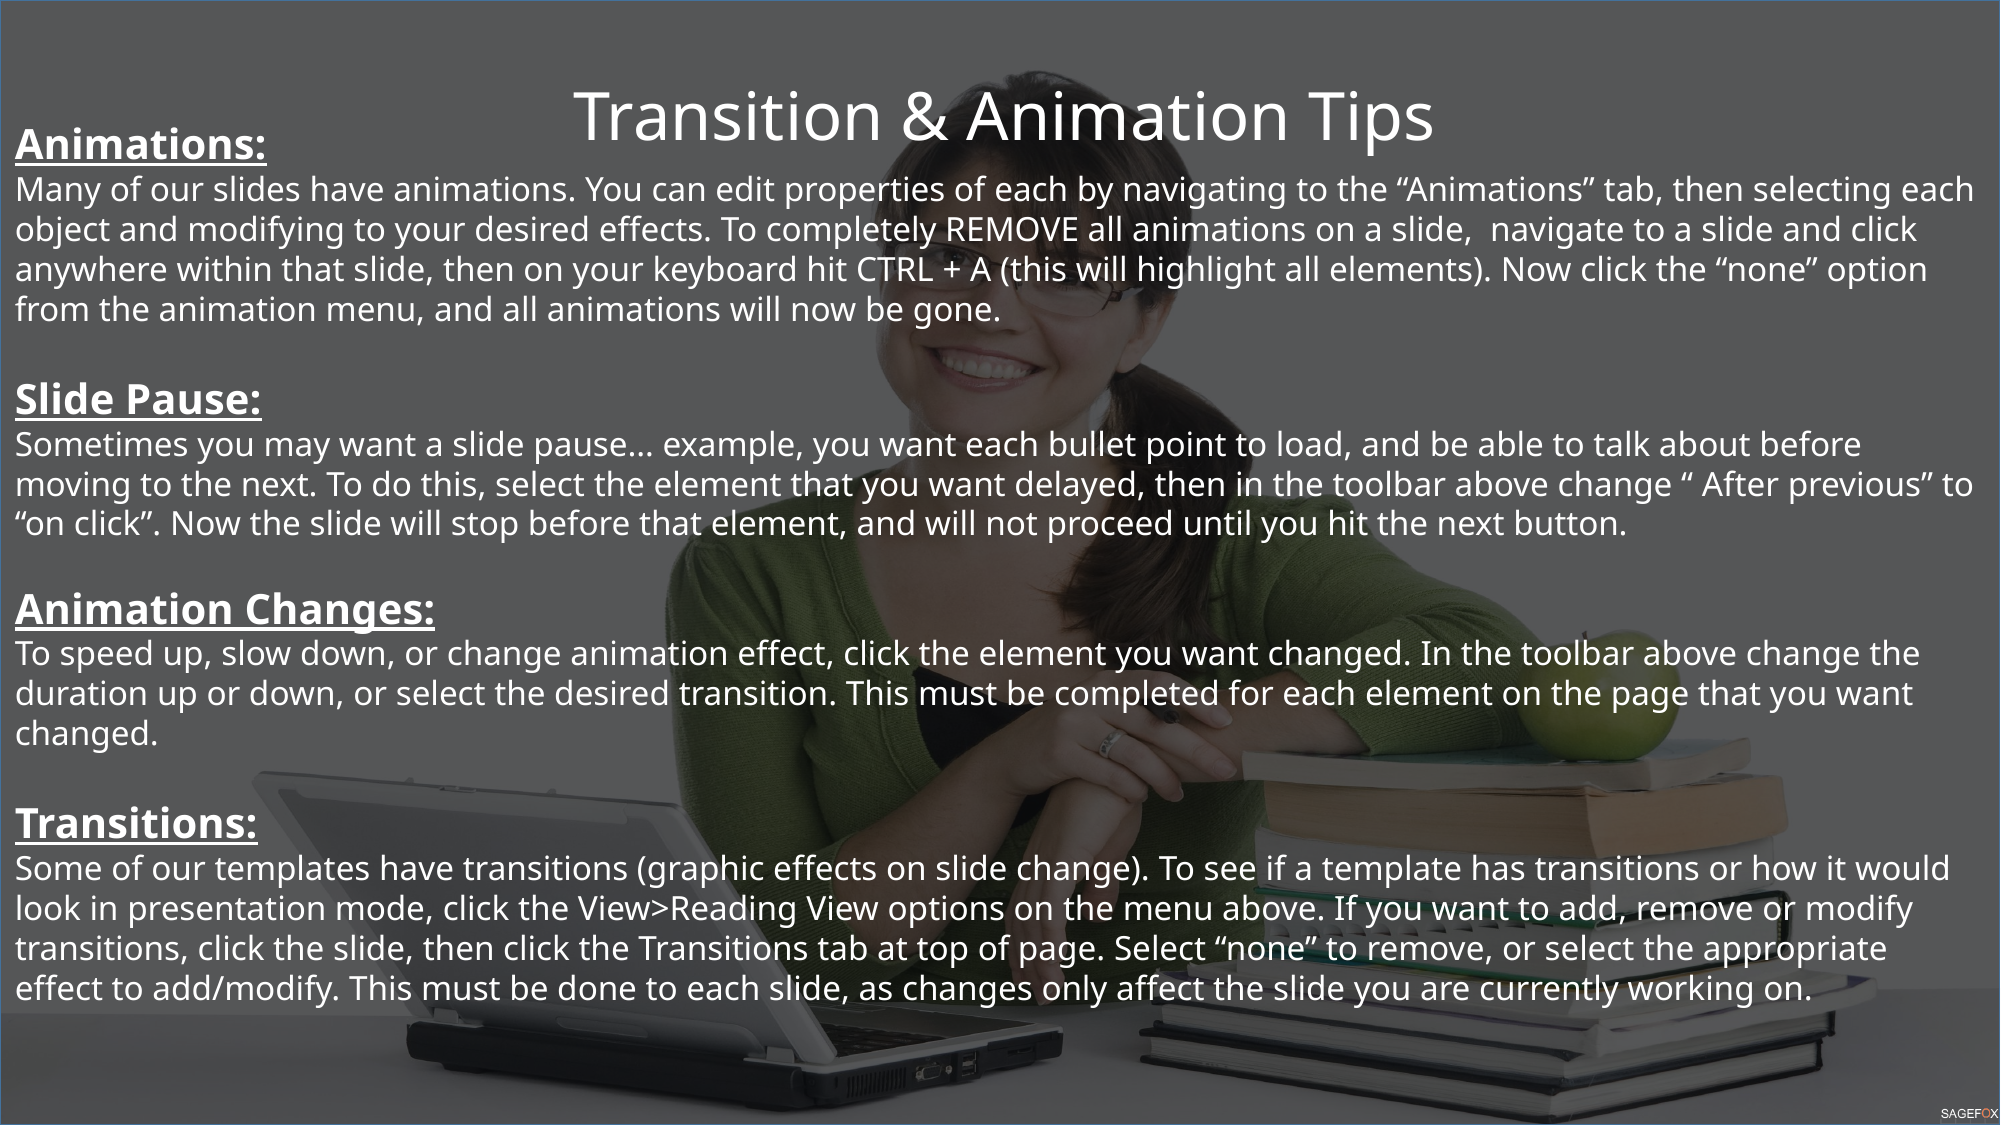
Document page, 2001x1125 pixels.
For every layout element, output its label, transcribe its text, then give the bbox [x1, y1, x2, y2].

text_box Animations: Many of our slides have animations. You can edit properties of each by navigating to the “Animations” tab, then selecting each object and modifying to your desired effects. To completely REMOVE all animations on a slide, navigate to a slide and click anywhere within that slide, then on your keyboard hit CTRL + A (this will highlight all elements). Now click the “none” option from the animation menu, and all animations will now be gone. Slide Pause: Sometimes you may want a slide pause… example, you want each bullet point to load, and be able to talk about before moving to the next. To do this, select the element that you want delayed, then in the toolbar above change “ After previous” to “on click”. Now the slide will stop before that element, and will not proceed until you hit the next button. Animation Changes: To speed up, slow down, or change animation effect, click the element you want changed. In the toolbar above change the duration up or down, or select the desired transition. This must be completed for each element on the page that you want changed. Transitions: Some of our templates have transitions (graphic effects on slide change). To see if a template has transitions or how it would look in presentation mode, click the View>Reading View options on the menu above. If you want to add, remove or modify transitions, click the slide, then click the Transitions tab at top of page. Select “none” to remove, or select the appropriate effect to add/modify. This must be done to each slide, as changes only affect the slide you are currently working on. [0, 0, 2000, 1125]
title Transition & Animation Tips [477, 59, 1532, 177]
